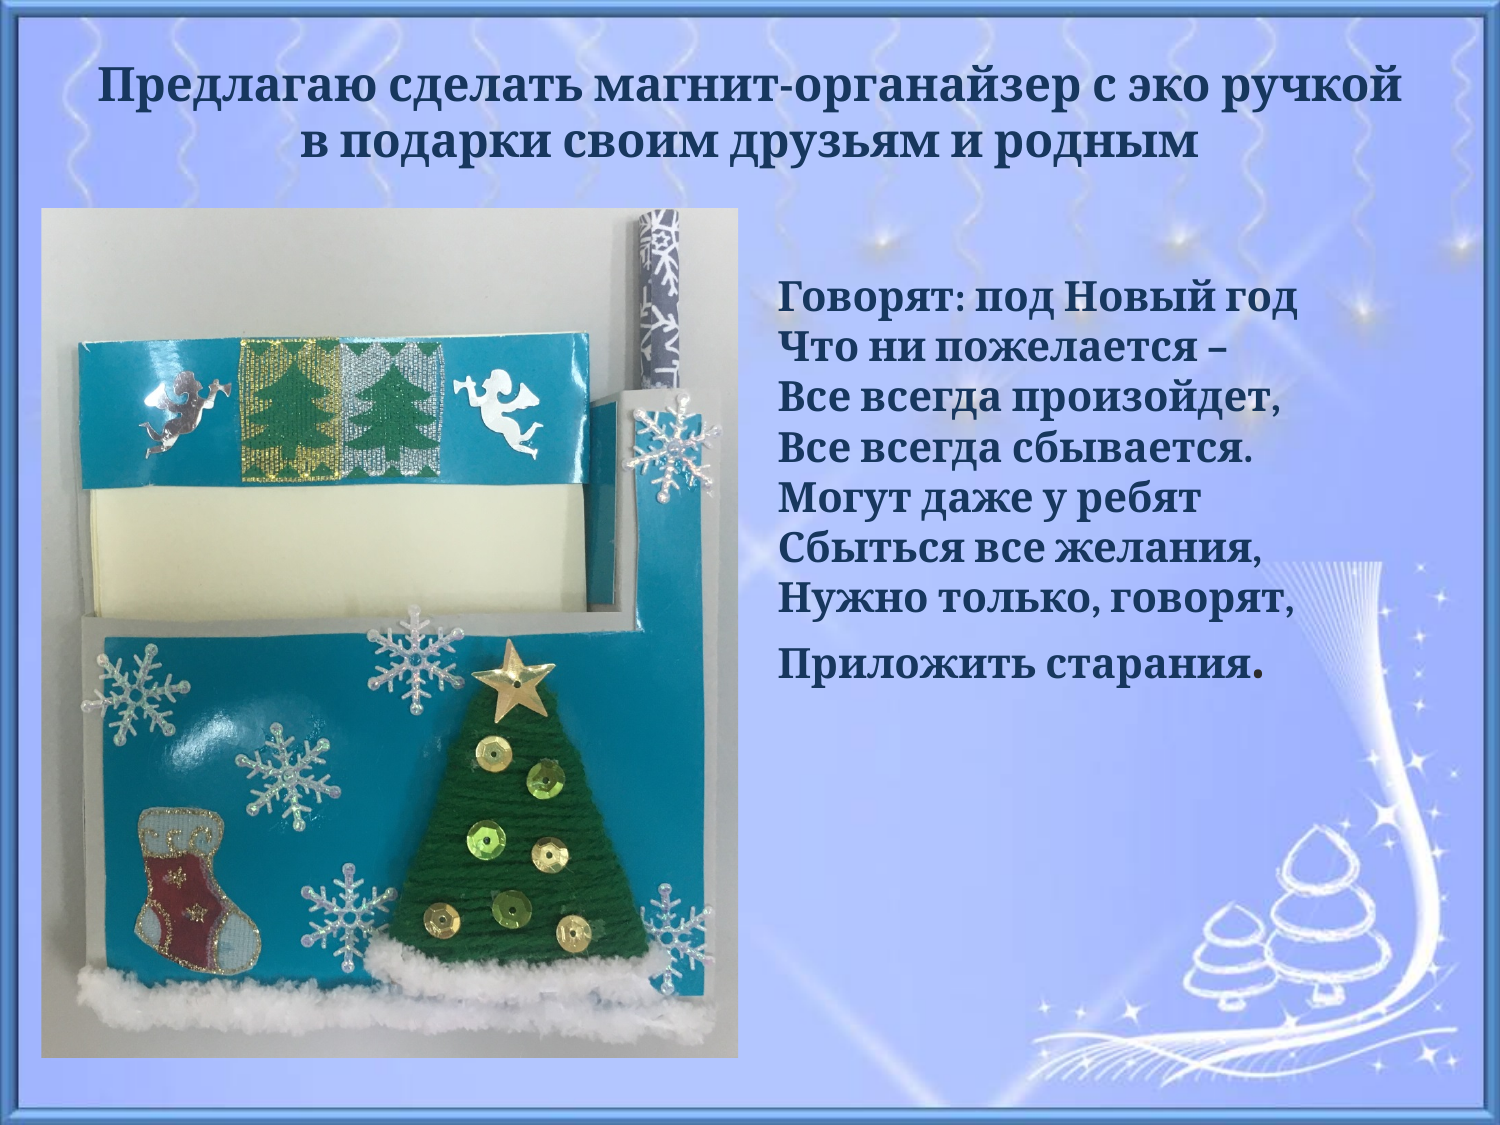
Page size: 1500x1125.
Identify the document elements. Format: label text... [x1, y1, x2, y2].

picture [0, 0, 1500, 1125]
title Предлагаю сделать магнит-органайзер с эко ручкой в подарки своим друзьям и родным [75, 45, 1425, 233]
list Говорят: под Новый год Что ни пожелается – Все всегда произойдет, Все всегда сбывается. Могут даже у ребят Сбыться все желания, Нужно только, говорят, Приложить старания. [762, 262, 1425, 1005]
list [41, 207, 739, 1058]
